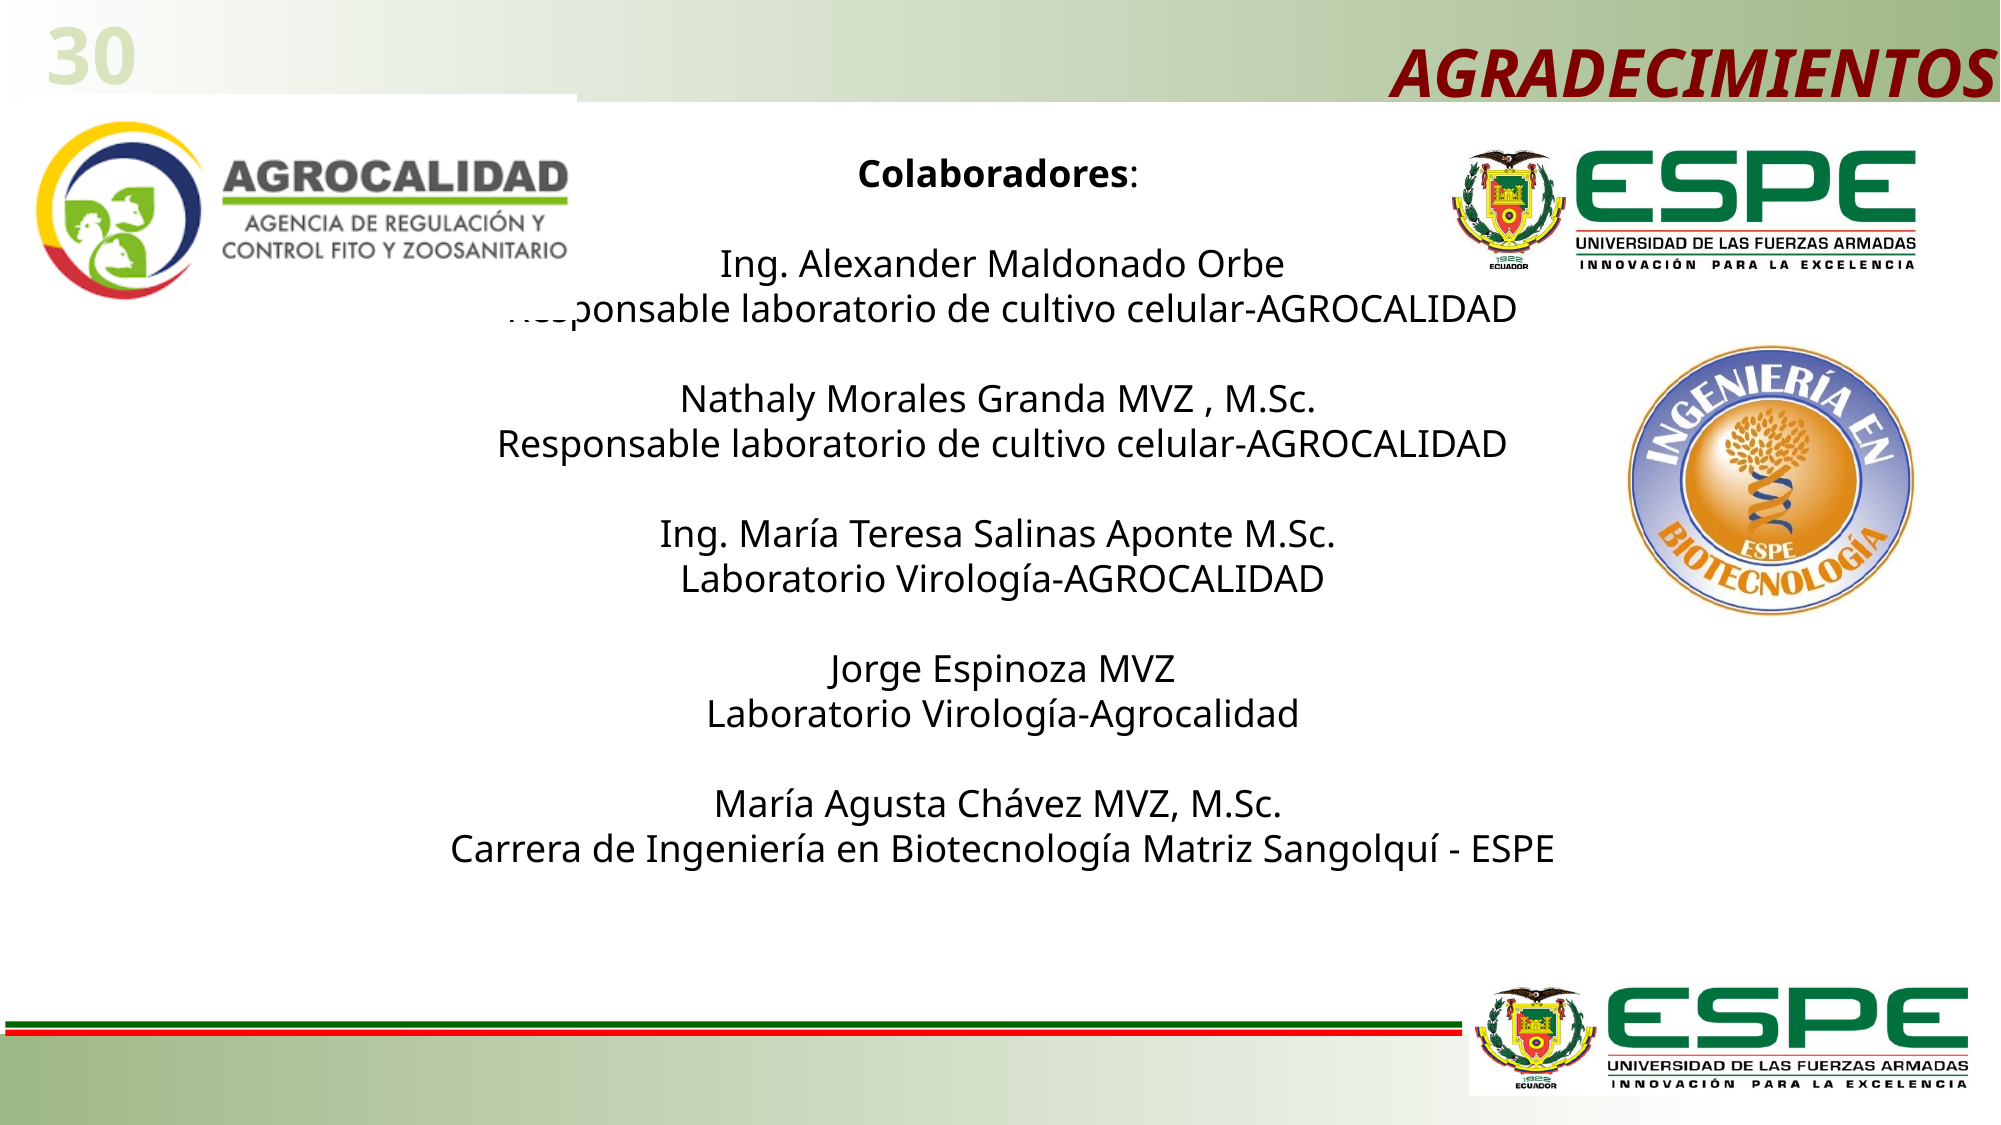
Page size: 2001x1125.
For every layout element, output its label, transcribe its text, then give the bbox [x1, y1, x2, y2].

picture [1469, 976, 1977, 1096]
text_box 30 [32, 0, 1052, 148]
picture [1443, 140, 1924, 273]
text_box AGRADECIMIENTOS [1378, 23, 2000, 119]
picture [29, 93, 577, 320]
picture [1620, 330, 1924, 625]
text_box Colaboradores: Ing. Alexander Maldonado Orbe Responsable laboratorio de cultivo celular-AGROCALIDAD Nathaly Morales Granda MVZ , M.Sc. Responsable laboratorio de cultivo celular-AGROCALIDAD Ing. María Teresa Salinas Aponte M.Sc. Laboratorio Virología-AGROCALIDAD Jorge Espinoza MVZ Laboratorio Virología-Agrocalidad María Agusta Chávez MVZ, M.Sc. Carrera de Ingeniería en Biotecnología Matriz Sangolquí - ESPE [383, 142, 1623, 923]
